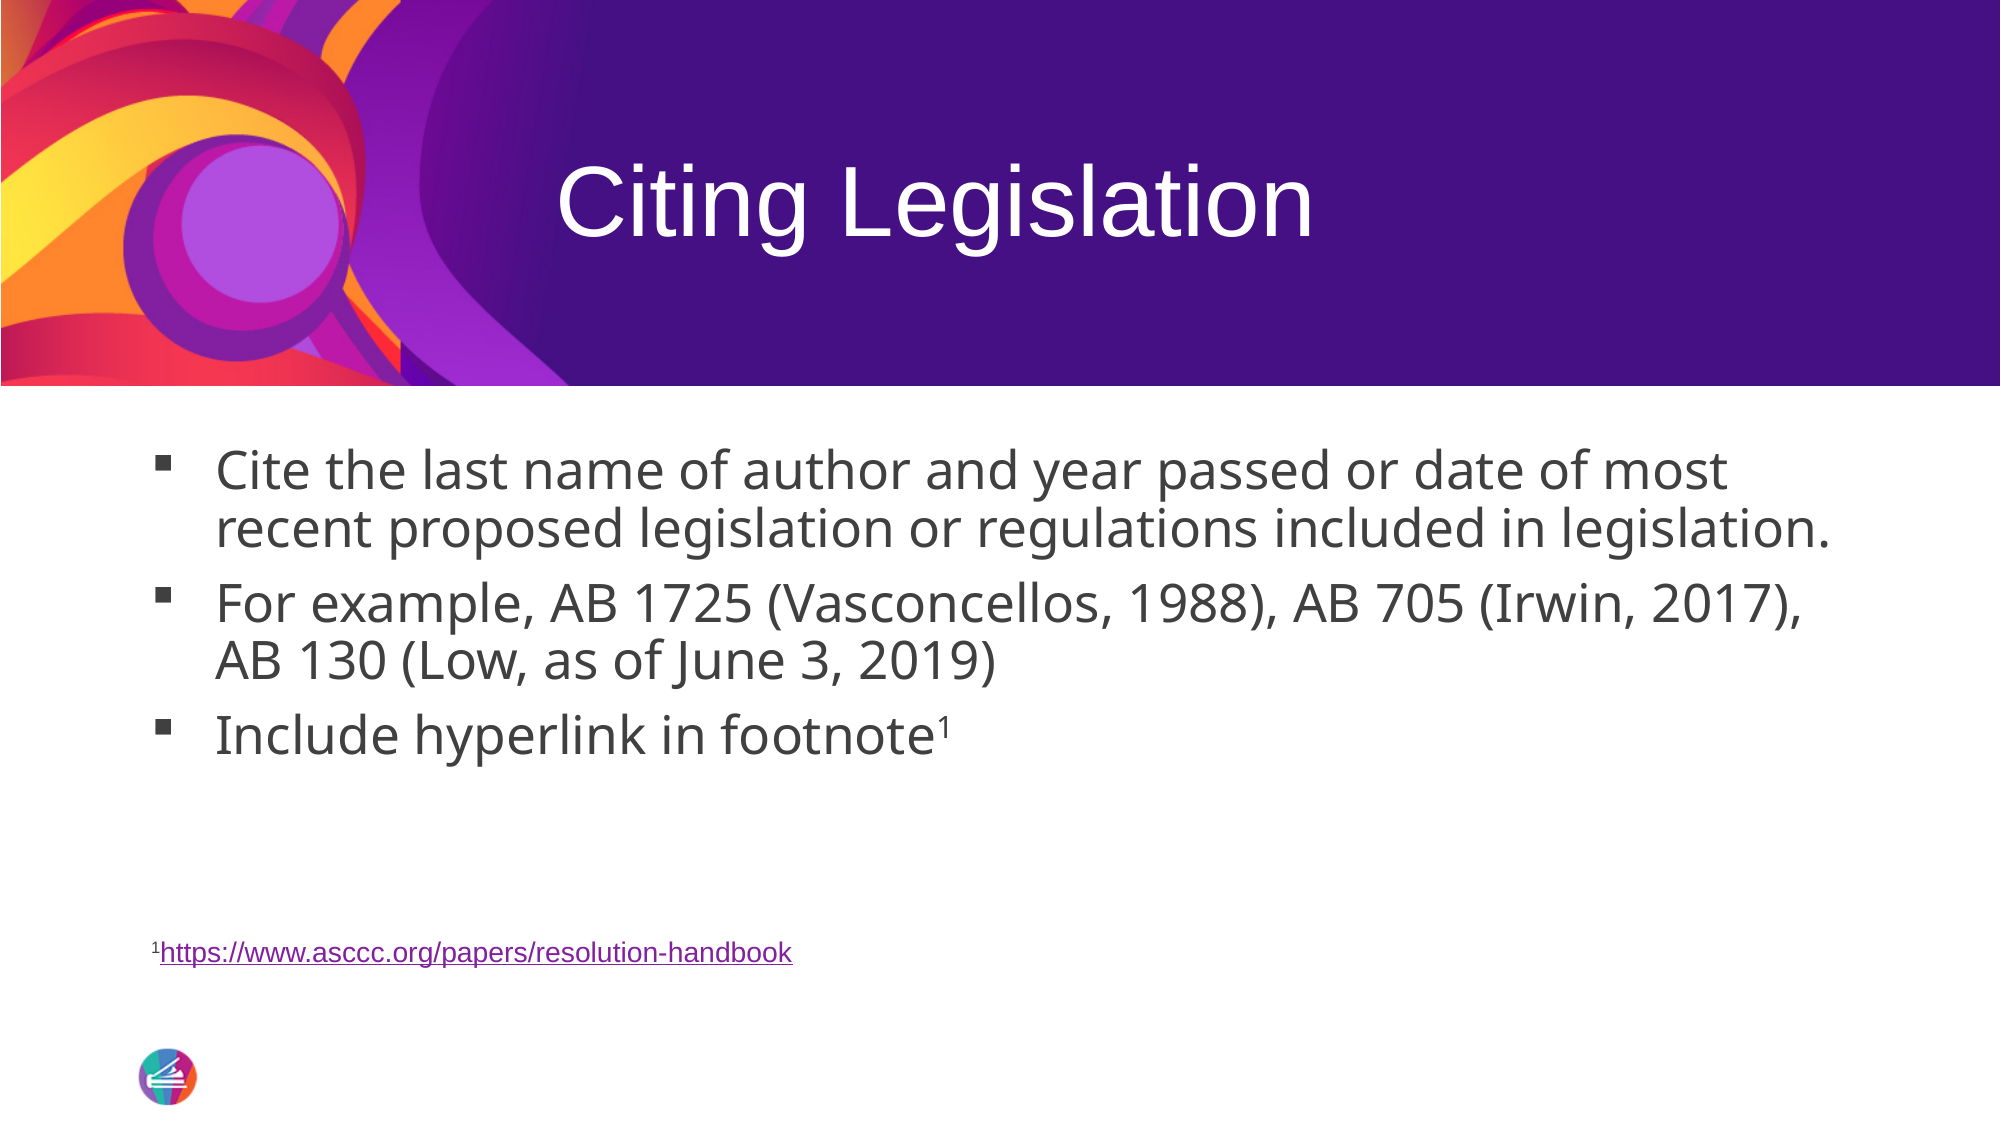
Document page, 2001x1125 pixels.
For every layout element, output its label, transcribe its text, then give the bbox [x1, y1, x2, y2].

list Cite the last name of author and year passed or date of most recent proposed legislation or regulations included in legislation. For example, AB 1725 (Vasconcellos, 1988), AB 705 (Irwin, 2017), AB 130 (Low, as of June 3, 2019) Include hyperlink in footnote1 1https://www.asccc.org/papers/resolution-handbook [136, 436, 1863, 1023]
picture [1, 0, 603, 386]
picture [136, 1046, 199, 1108]
title Citing Legislation [540, 66, 1863, 343]
